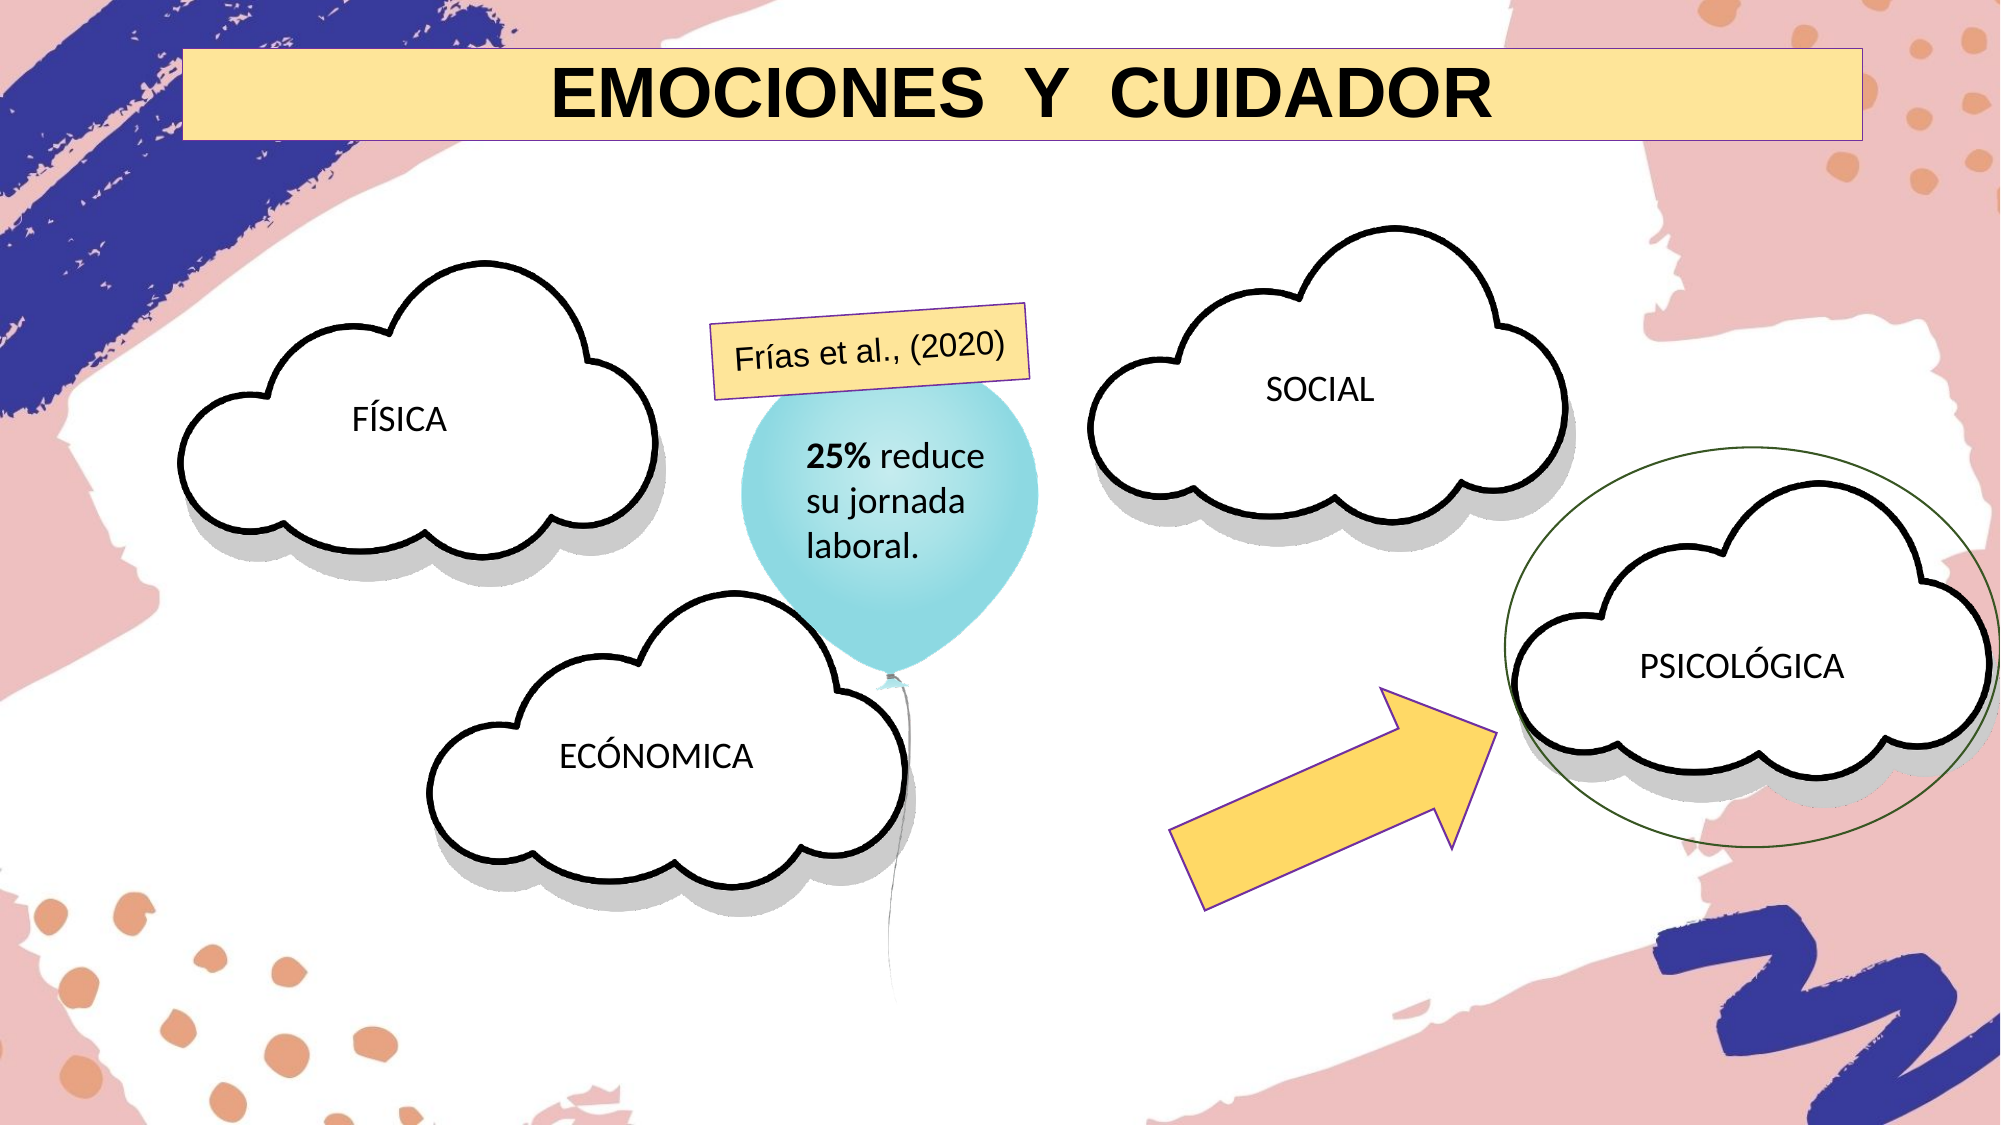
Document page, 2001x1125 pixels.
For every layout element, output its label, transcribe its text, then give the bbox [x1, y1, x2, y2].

title EMOCIONES Y CUIDADOR [182, 48, 1863, 141]
text_box [1619, 816, 1886, 848]
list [176, 260, 666, 588]
text_box Frías et al., (2020) [709, 302, 1029, 354]
picture [0, 0, 2001, 1125]
text_box [1618, 447, 1887, 479]
text_box [1169, 688, 1497, 911]
